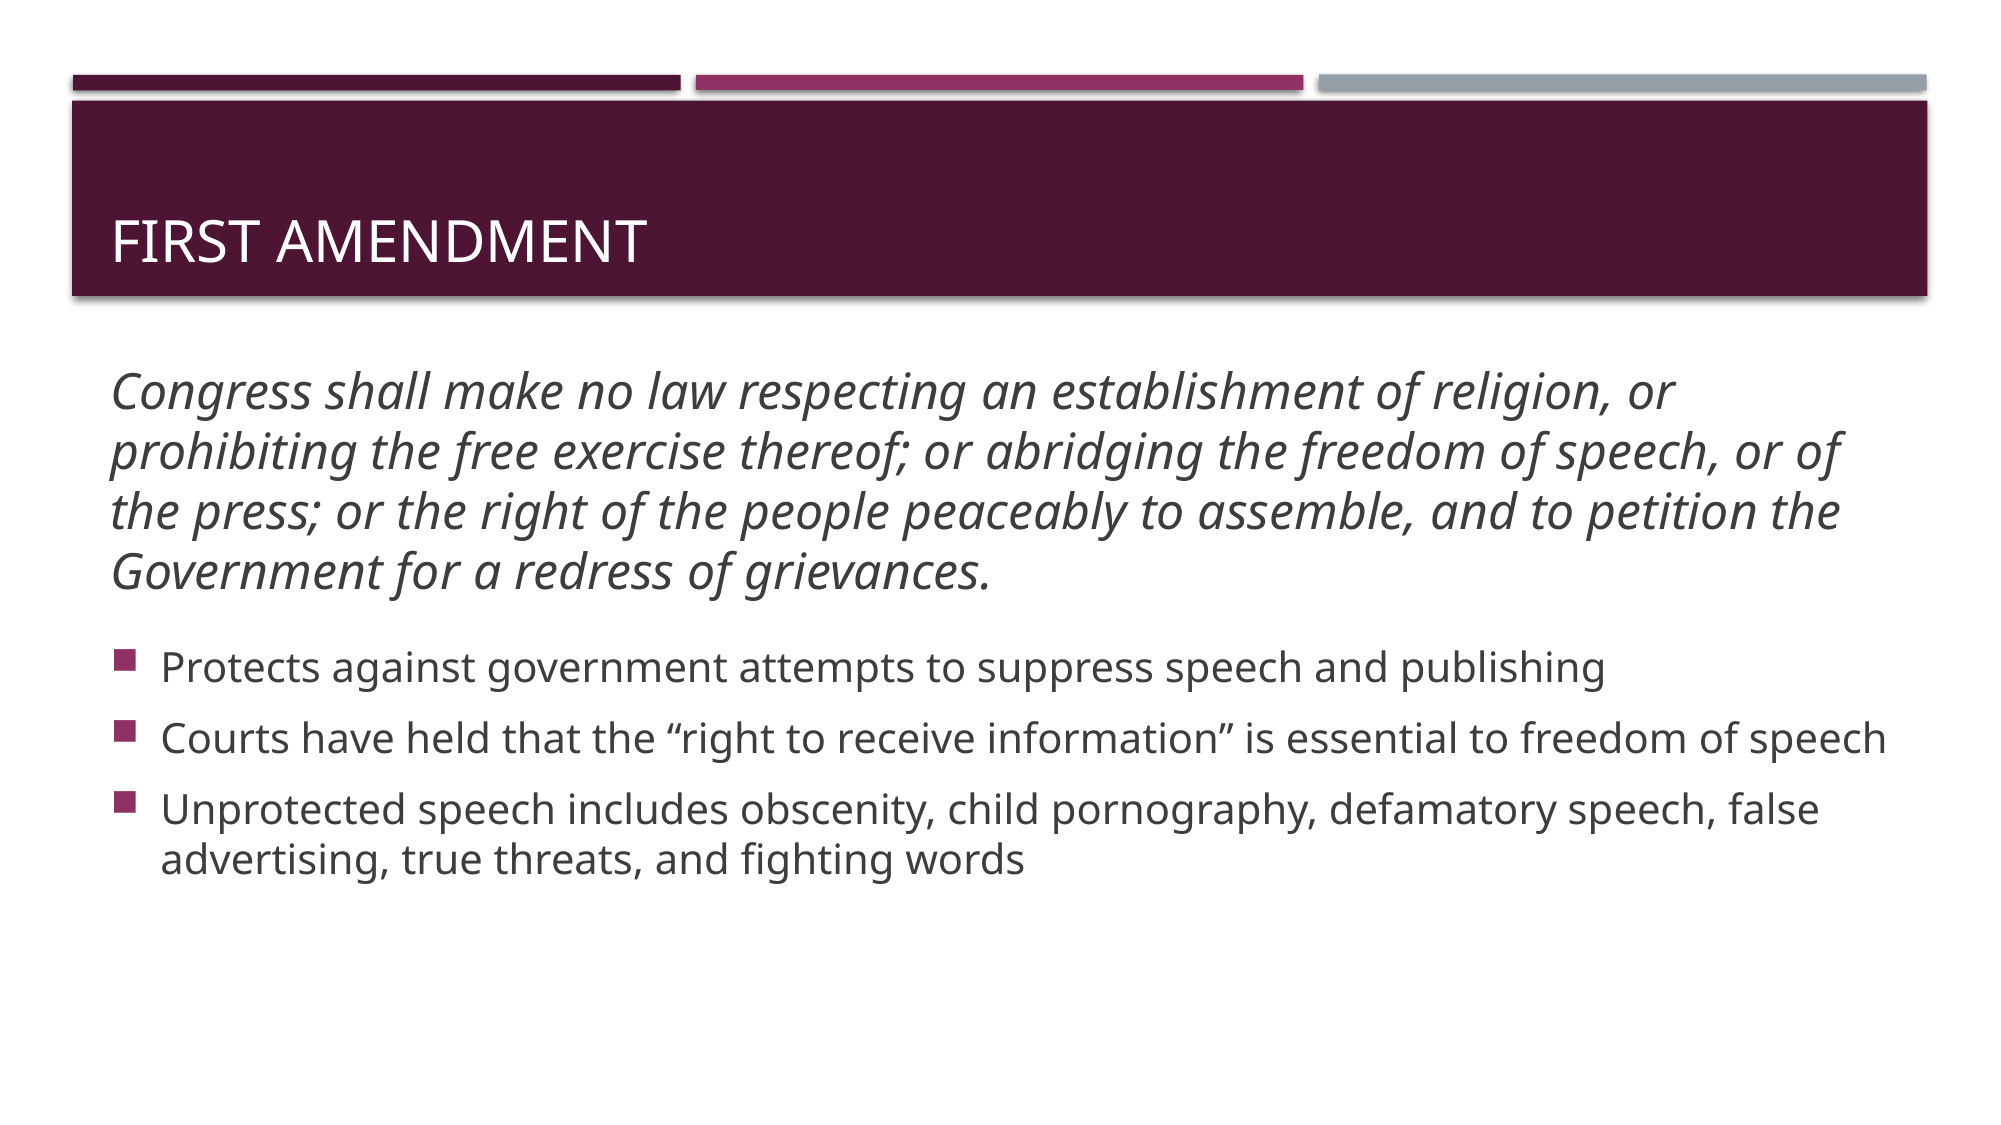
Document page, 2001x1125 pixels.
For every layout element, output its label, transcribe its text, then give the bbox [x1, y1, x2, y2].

list Congress shall make no law respecting an establishment of religion, or prohibiting the free exercise thereof; or abridging the freedom of speech, or of the press; or the right of the people peaceably to assemble, and to petition the Government for a redress of grievances. [95, 332, 1905, 562]
text_box Protects against government attempts to suppress speech and publishing Courts have held that the “right to receive information” is essential to freedom of speech Unprotected speech includes obscenity, child pornography, defamatory speech, false advertising, true threats, and fighting words [95, 562, 1905, 962]
title First Amendment [95, 115, 1905, 282]
